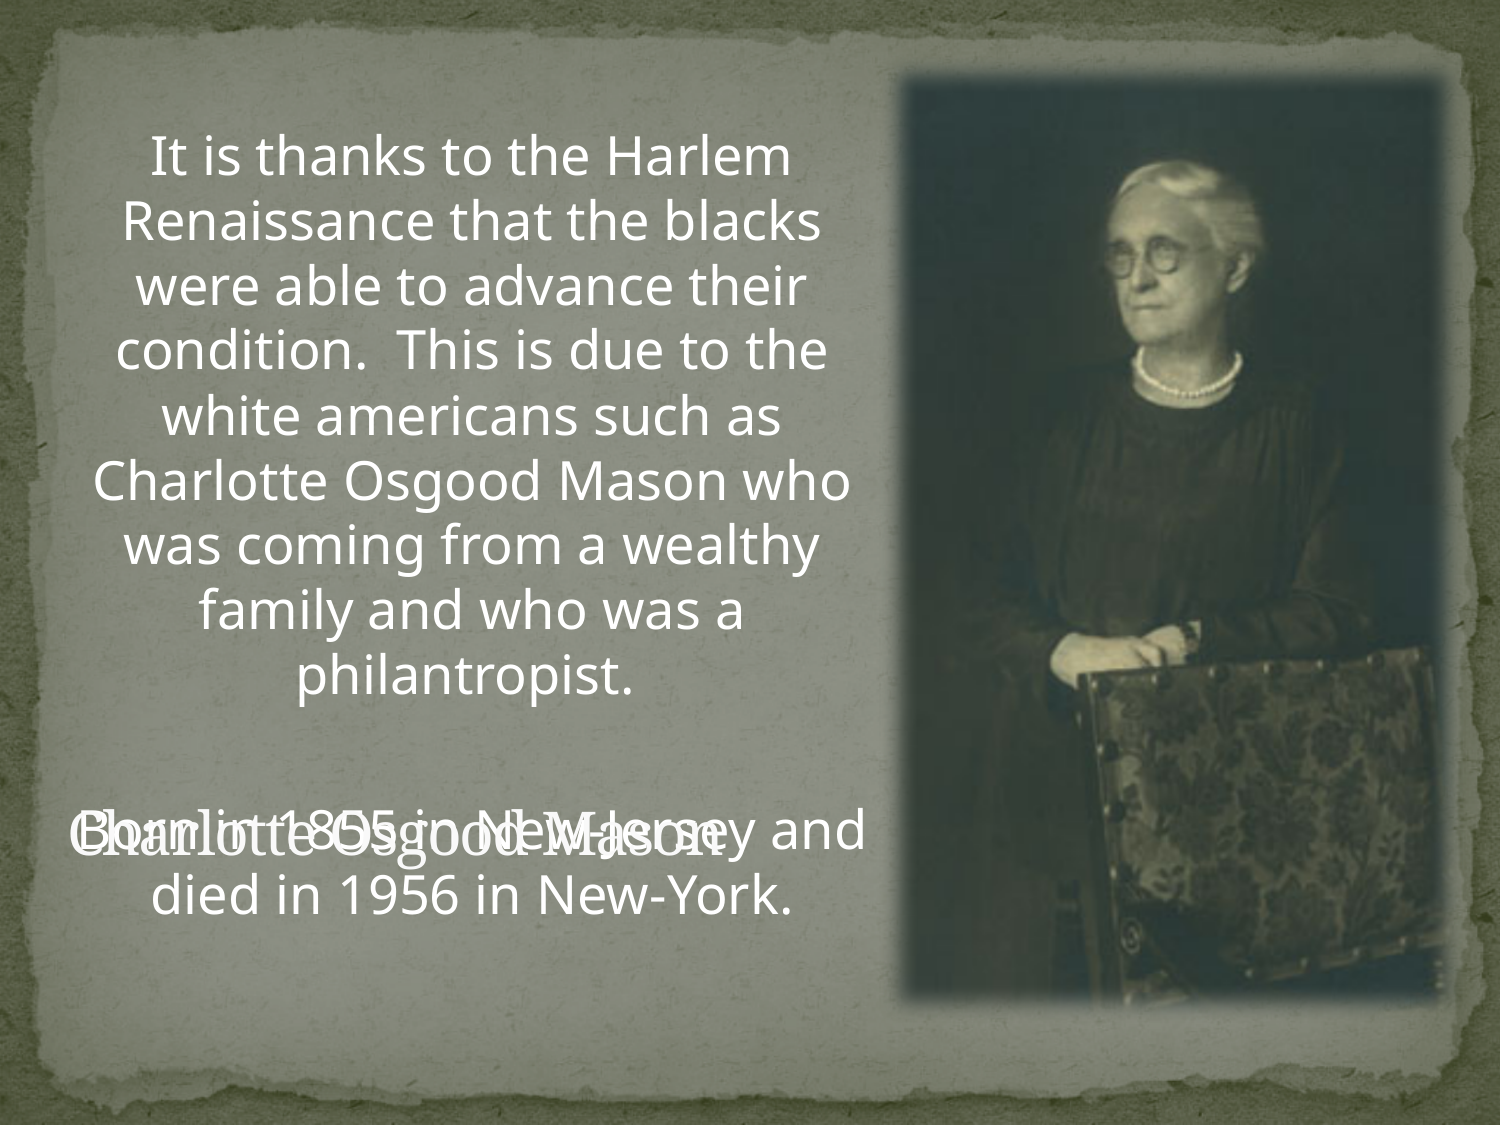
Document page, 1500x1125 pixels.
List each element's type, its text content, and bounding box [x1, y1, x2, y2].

picture [880, 55, 1465, 1022]
list It is thanks to the Harlem Renaissance that the blacks were able to advance their condition. This is due to the white americans such as Charlotte Osgood Mason who was coming from a wealthy family and who was a philantropist. Born in 1855 in New-Jersey and died in 1956 in New-York. [41, 113, 869, 755]
title Charlotte Osgood Mason [53, 786, 869, 875]
